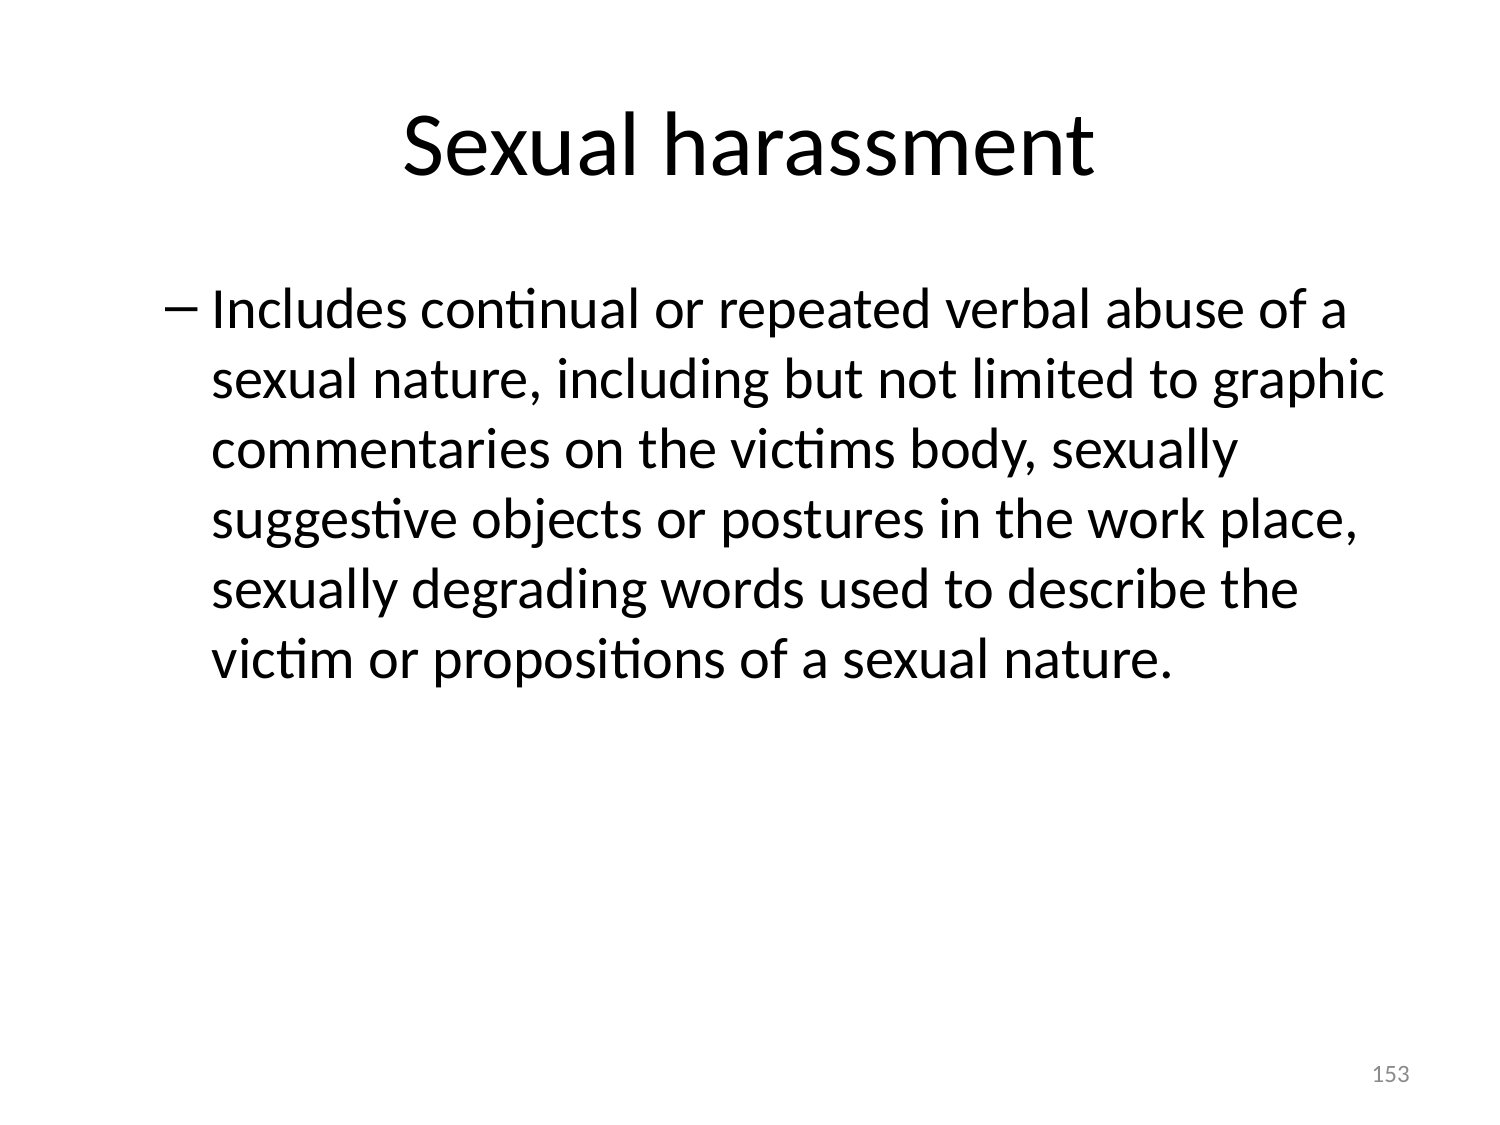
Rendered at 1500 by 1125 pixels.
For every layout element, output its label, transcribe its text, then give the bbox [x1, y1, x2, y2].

slide_number 153 [1074, 1042, 1425, 1103]
title Sexual harassment [75, 45, 1425, 233]
list Includes continual or repeated verbal abuse of a sexual nature, including but not limited to graphic commentaries on the victims body, sexually suggestive objects or postures in the work place, sexually degrading words used to describe the victim or propositions of a sexual nature. [75, 262, 1425, 1005]
